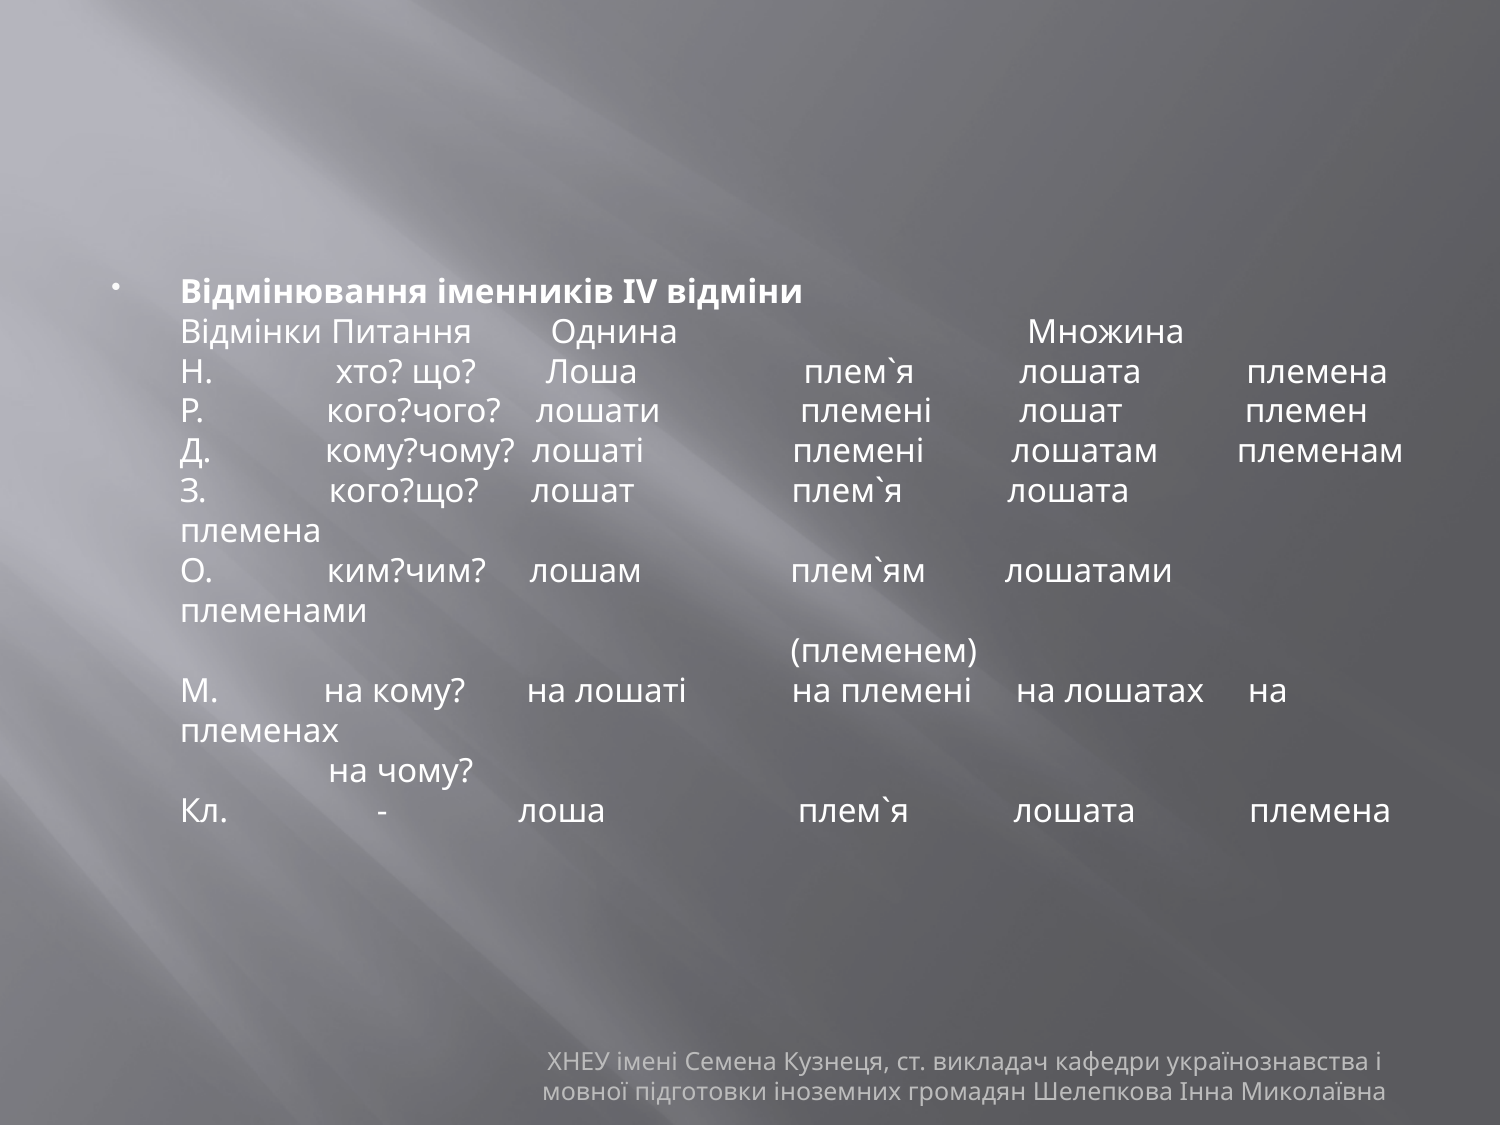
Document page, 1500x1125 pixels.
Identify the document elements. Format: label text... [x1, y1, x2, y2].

footer ХНЕУ імені Семена Кузнеця, ст. викладач кафедри українознавства і мовної підготовки іноземних громадян Шелепкова Інна Миколаївна [512, 1052, 1418, 1113]
list Відмінювання іменників ІV відміни Відмінки Питання Однина Множина Н. хто? що? Лоша плем`я лошата племена Р. кого?чого? лошати племені лошат племен Д. кому?чому? лошаті племені лошатам племенам З. кого?що? лошат плем`я лошата племена О. ким?чим? лошам плем`ям лошатами племенами (племенем) М. на кому? на лошаті на племені на лошатах на племенах на чому? Кл. - лоша плем`я лошата племена [75, 262, 1425, 1035]
